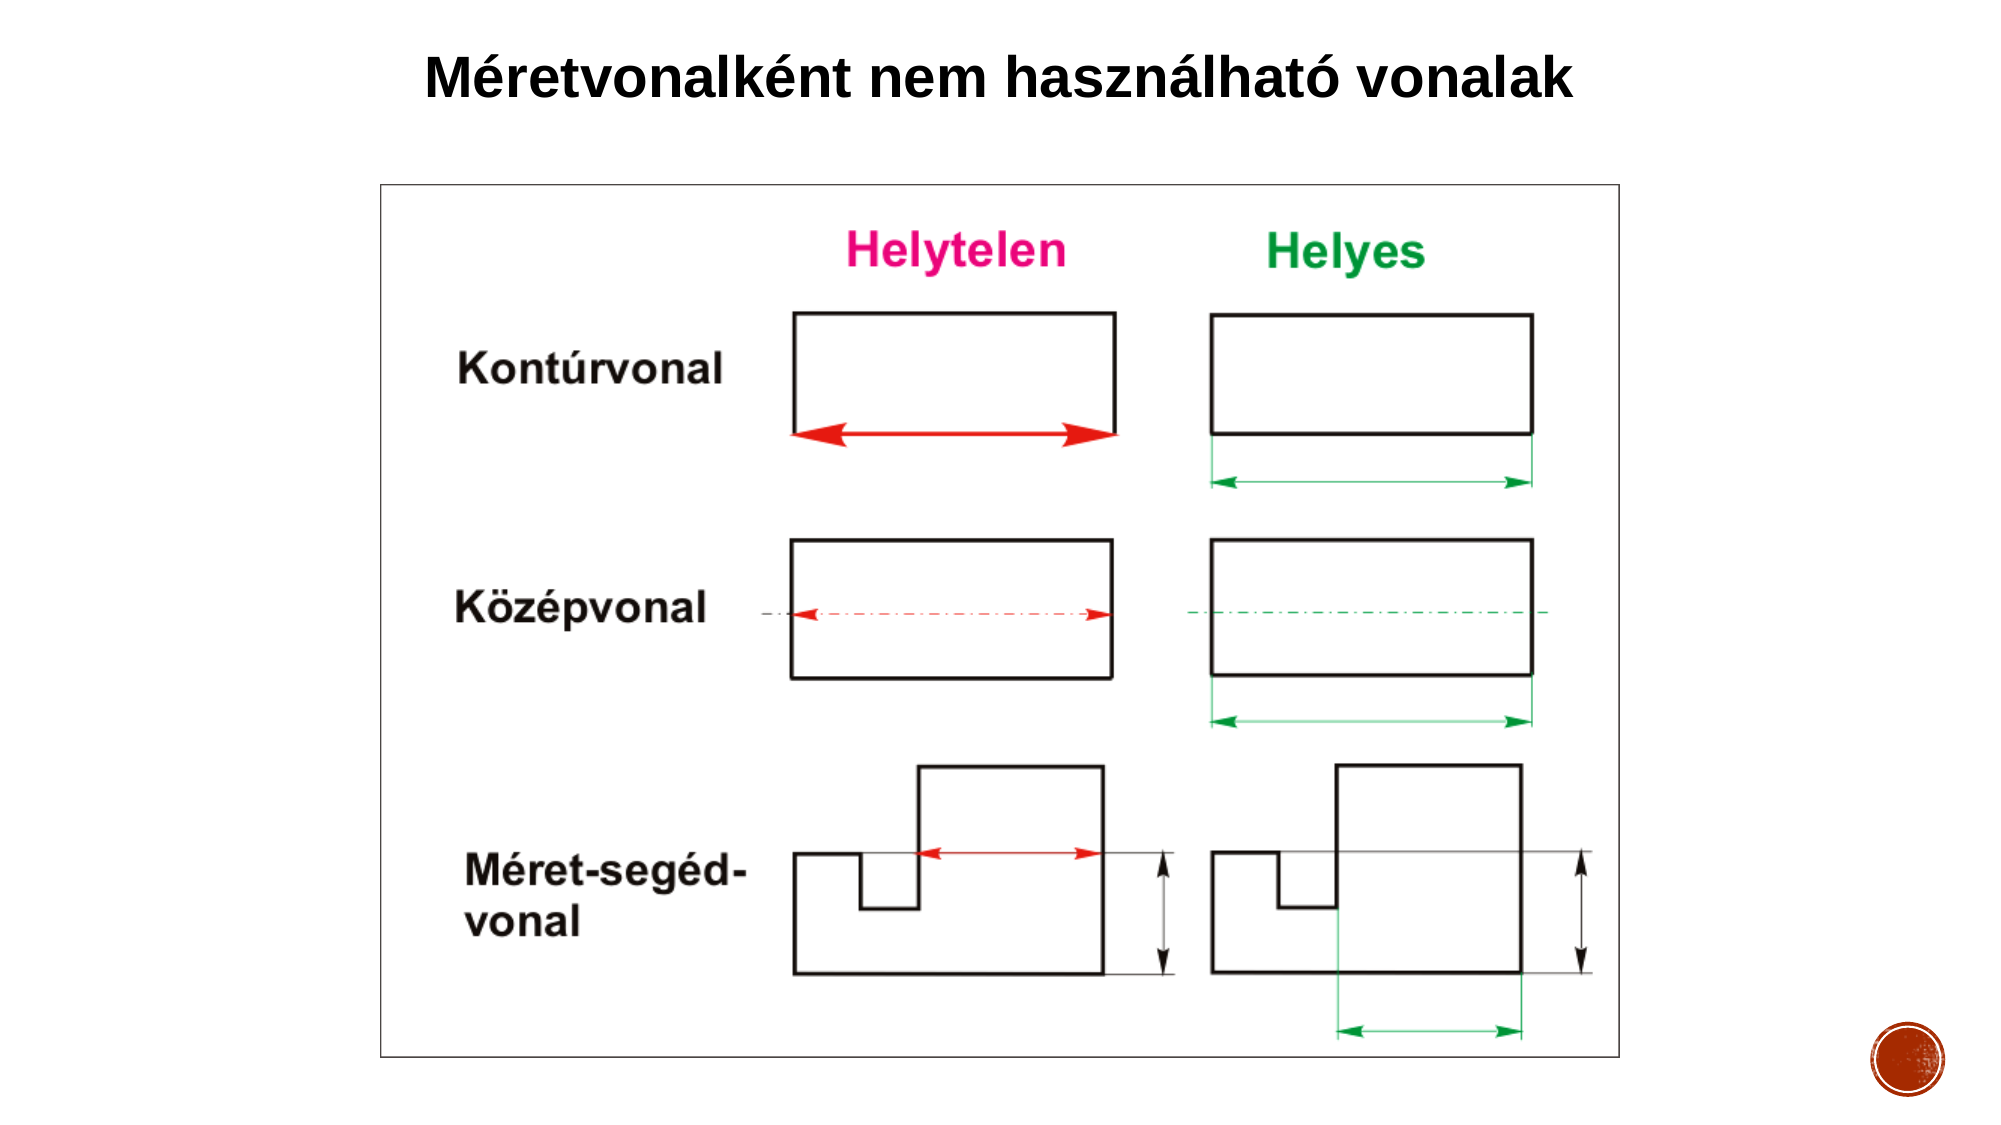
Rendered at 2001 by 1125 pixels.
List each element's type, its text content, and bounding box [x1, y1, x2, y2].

text_box Méretvonalként nem használható vonalak [324, 0, 1675, 149]
picture [380, 184, 1620, 1058]
